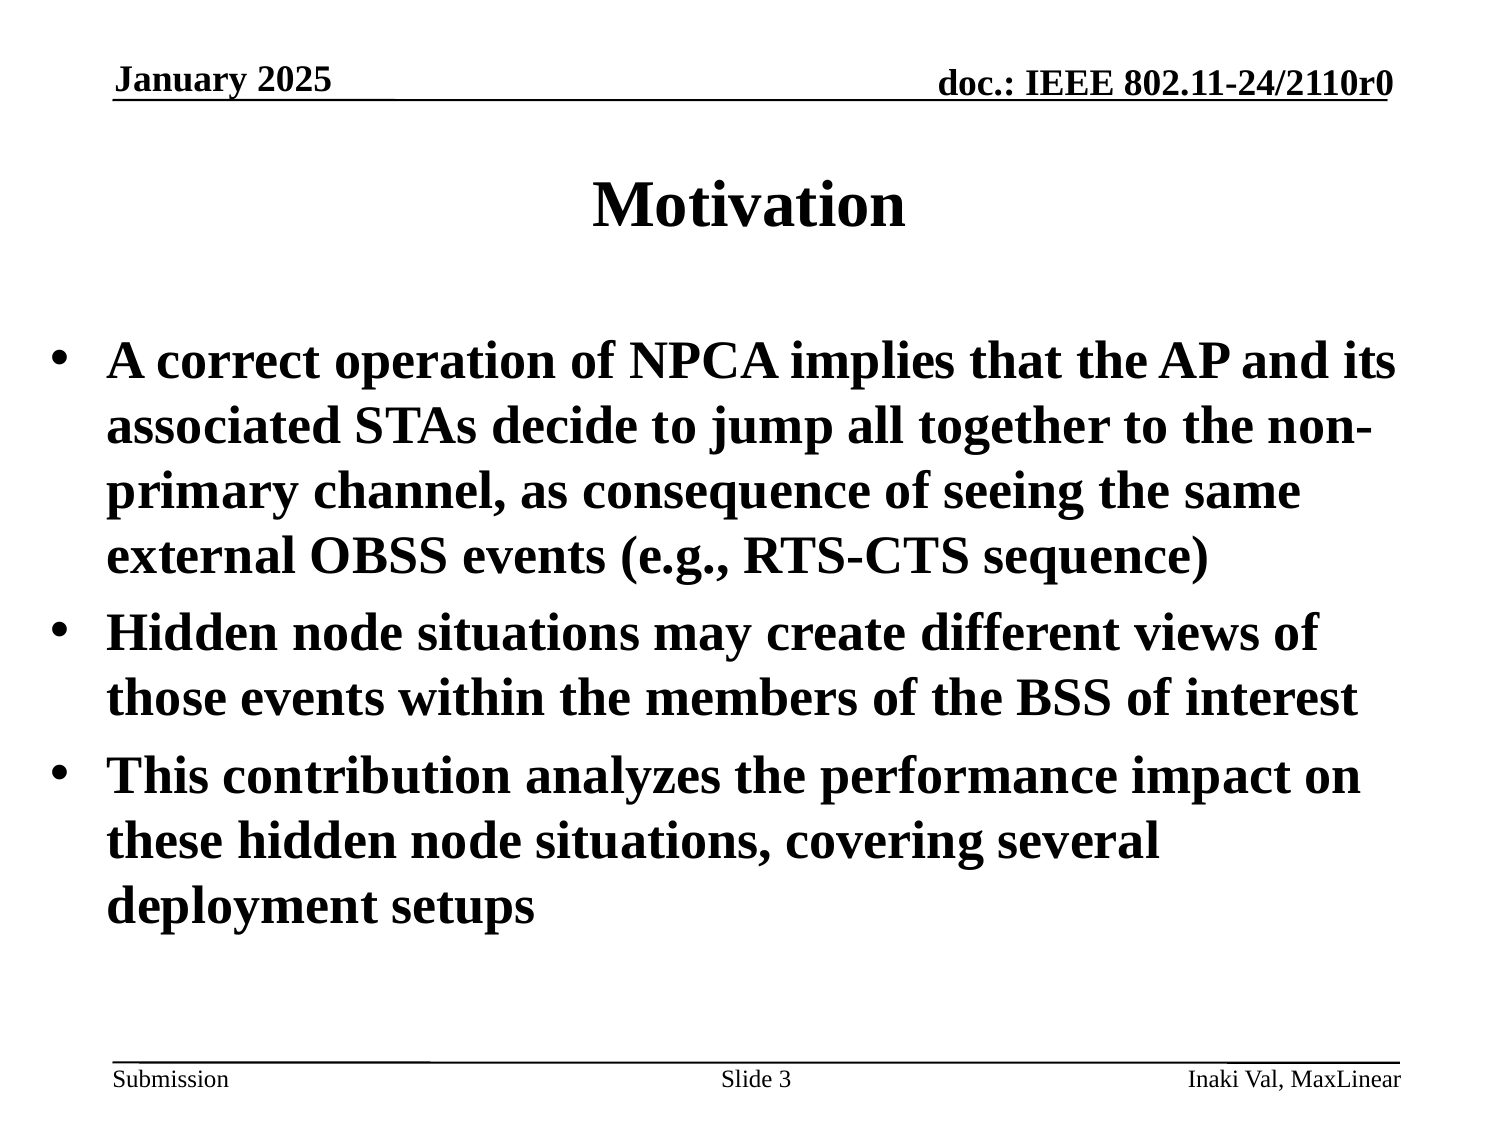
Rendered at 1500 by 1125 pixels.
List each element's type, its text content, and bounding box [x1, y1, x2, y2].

footer Inaki Val, MaxLinear [878, 1061, 1402, 1093]
slide_number Slide 3 [712, 1061, 800, 1123]
list A correct operation of NPCA implies that the AP and its associated STAs decide to jump all together to the non-primary channel, as consequence of seeing the same external OBSS events (e.g., RTS-CTS sequence) Hidden node situations may create different views of those events within the members of the BSS of interest This contribution analyzes the performance impact on these hidden node situations, covering several deployment setups [35, 316, 1461, 1010]
title Motivation [112, 112, 1388, 288]
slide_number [114, 54, 423, 100]
